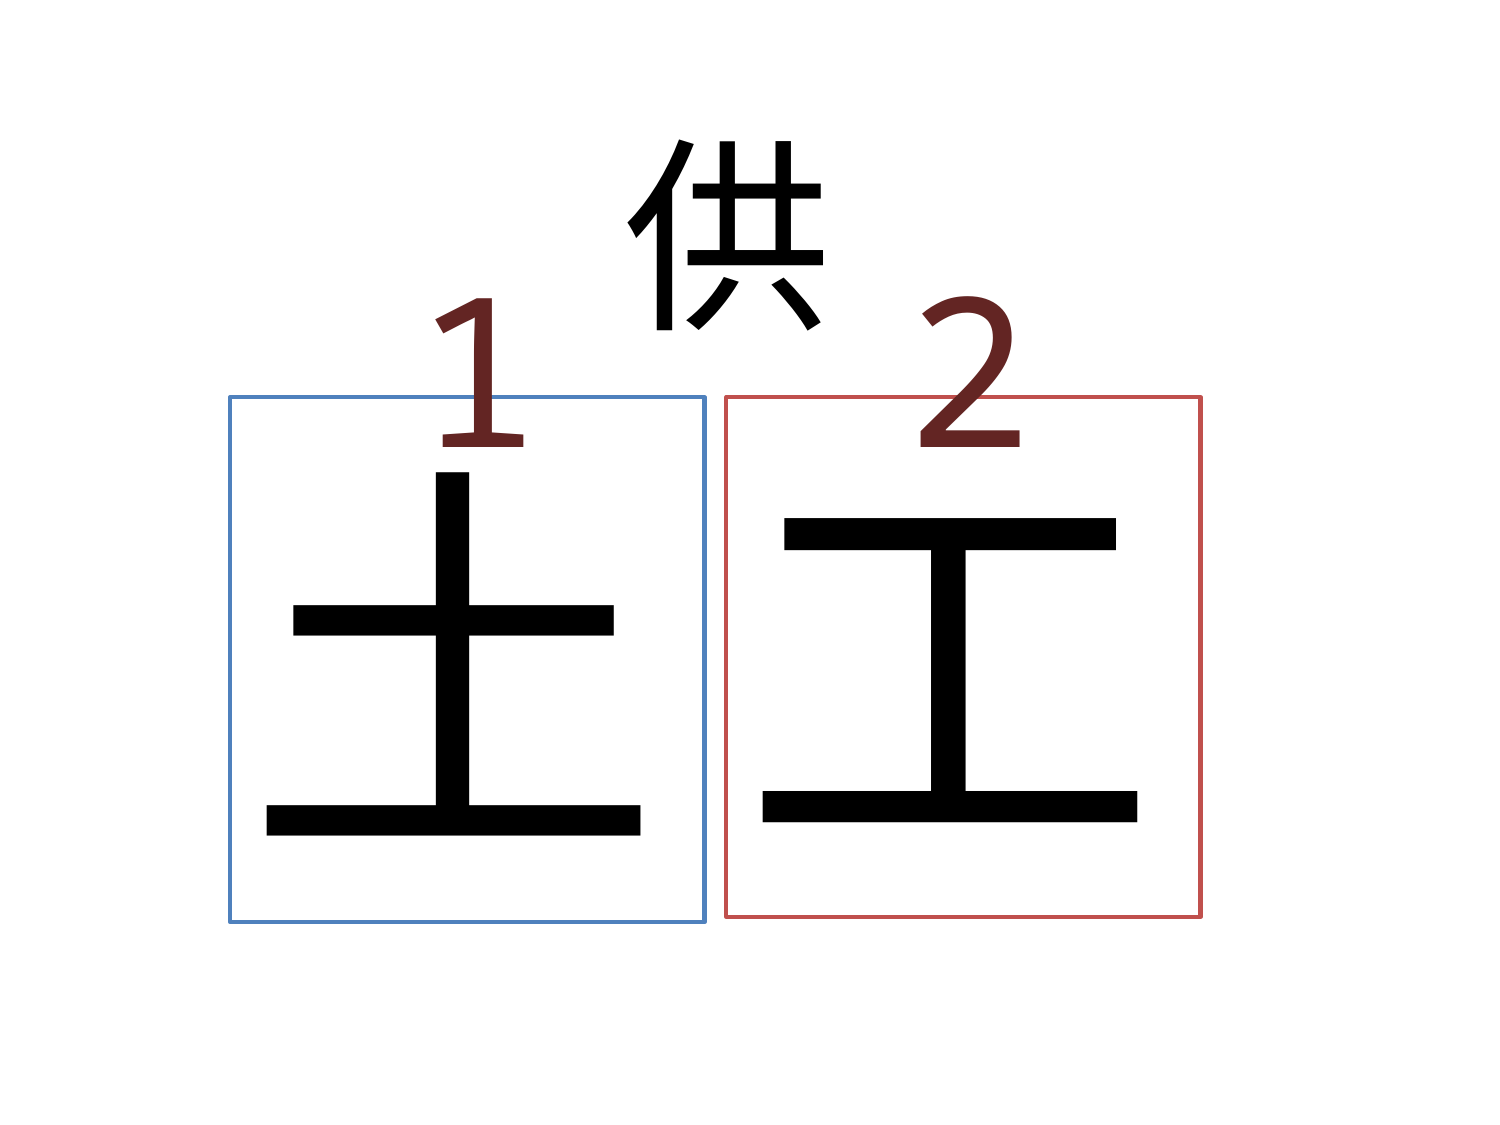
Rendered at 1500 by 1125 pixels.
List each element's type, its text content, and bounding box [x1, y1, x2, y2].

list 工 [724, 395, 1203, 919]
list 土 [228, 395, 707, 924]
text_box 2 [891, 231, 1069, 497]
text_box 1 [400, 231, 578, 497]
text_box 供 [53, 125, 1403, 338]
